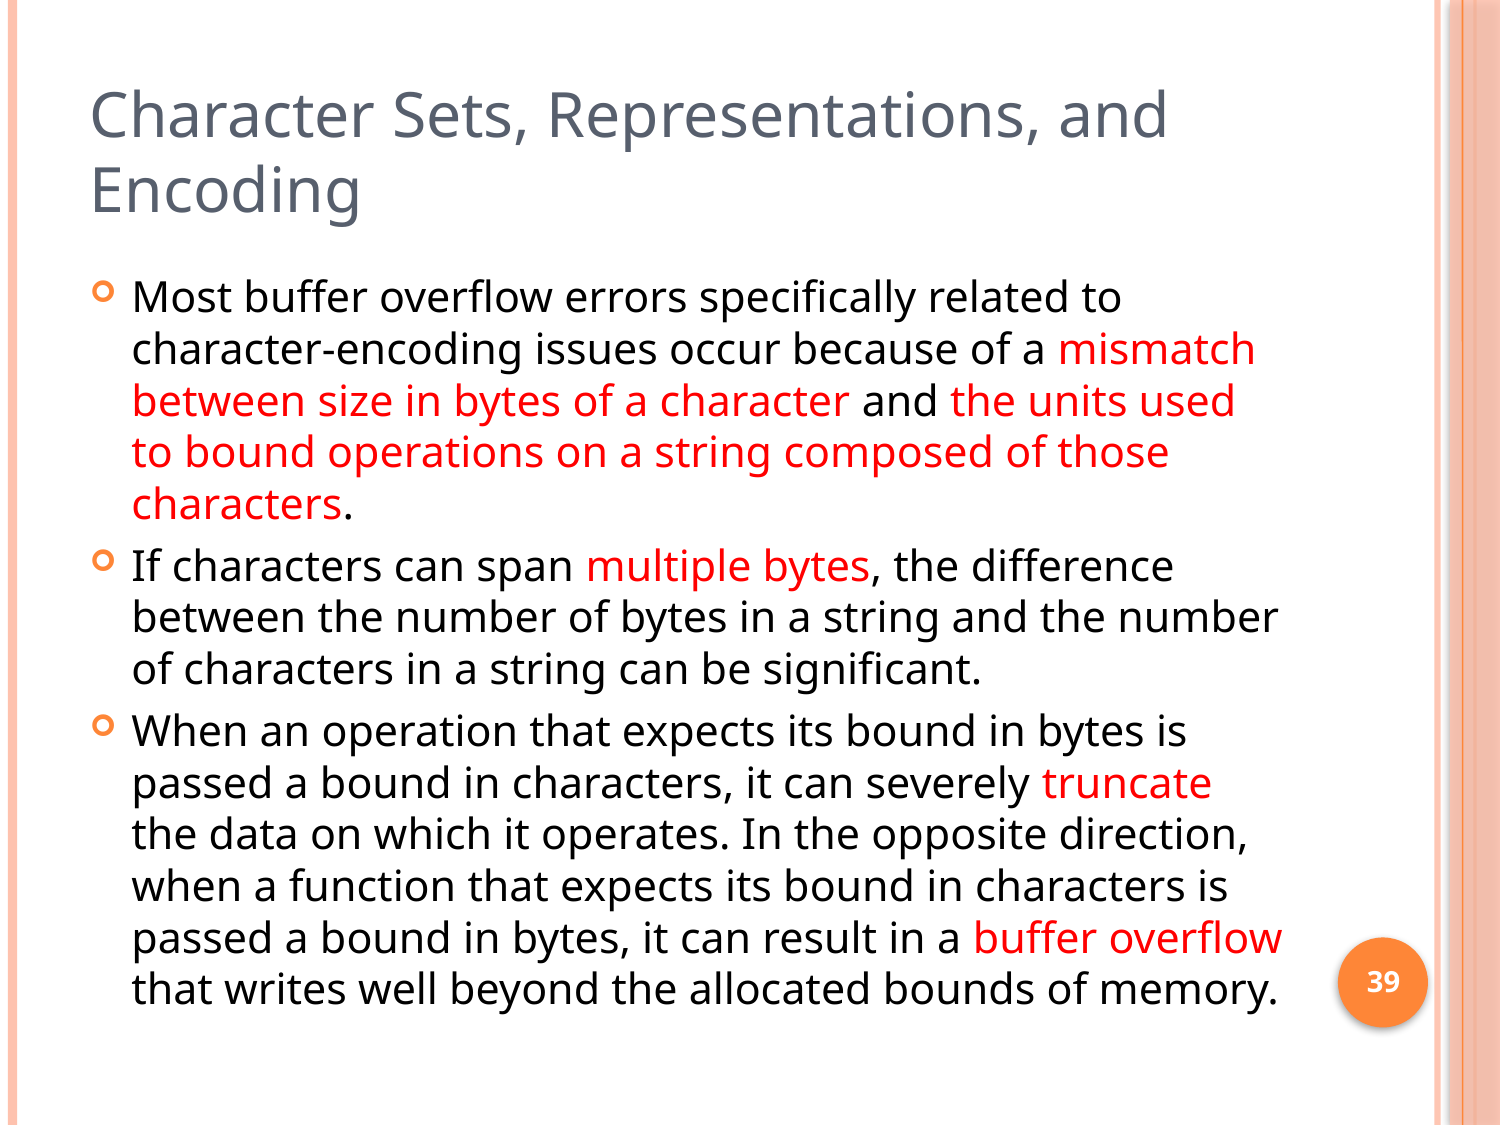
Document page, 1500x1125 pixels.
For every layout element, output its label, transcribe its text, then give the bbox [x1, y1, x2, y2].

list Most buffer overflow errors specifically related to character-encoding issues occur because of a mismatch between size in bytes of a character and the units used to bound operations on a string composed of those characters. If characters can span multiple bytes, the difference between the number of bytes in a string and the number of characters in a string can be significant. When an operation that expects its bound in bytes is passed a bound in characters, it can severely truncate the data on which it operates. In the opposite direction, when a function that expects its bound in characters is passed a bound in bytes, it can result in a buffer overflow that writes well beyond the allocated bounds of memory. [75, 262, 1300, 1062]
slide_number 39 [1333, 940, 1434, 1027]
title Character Sets, Representations, and Encoding [75, 45, 1300, 233]
